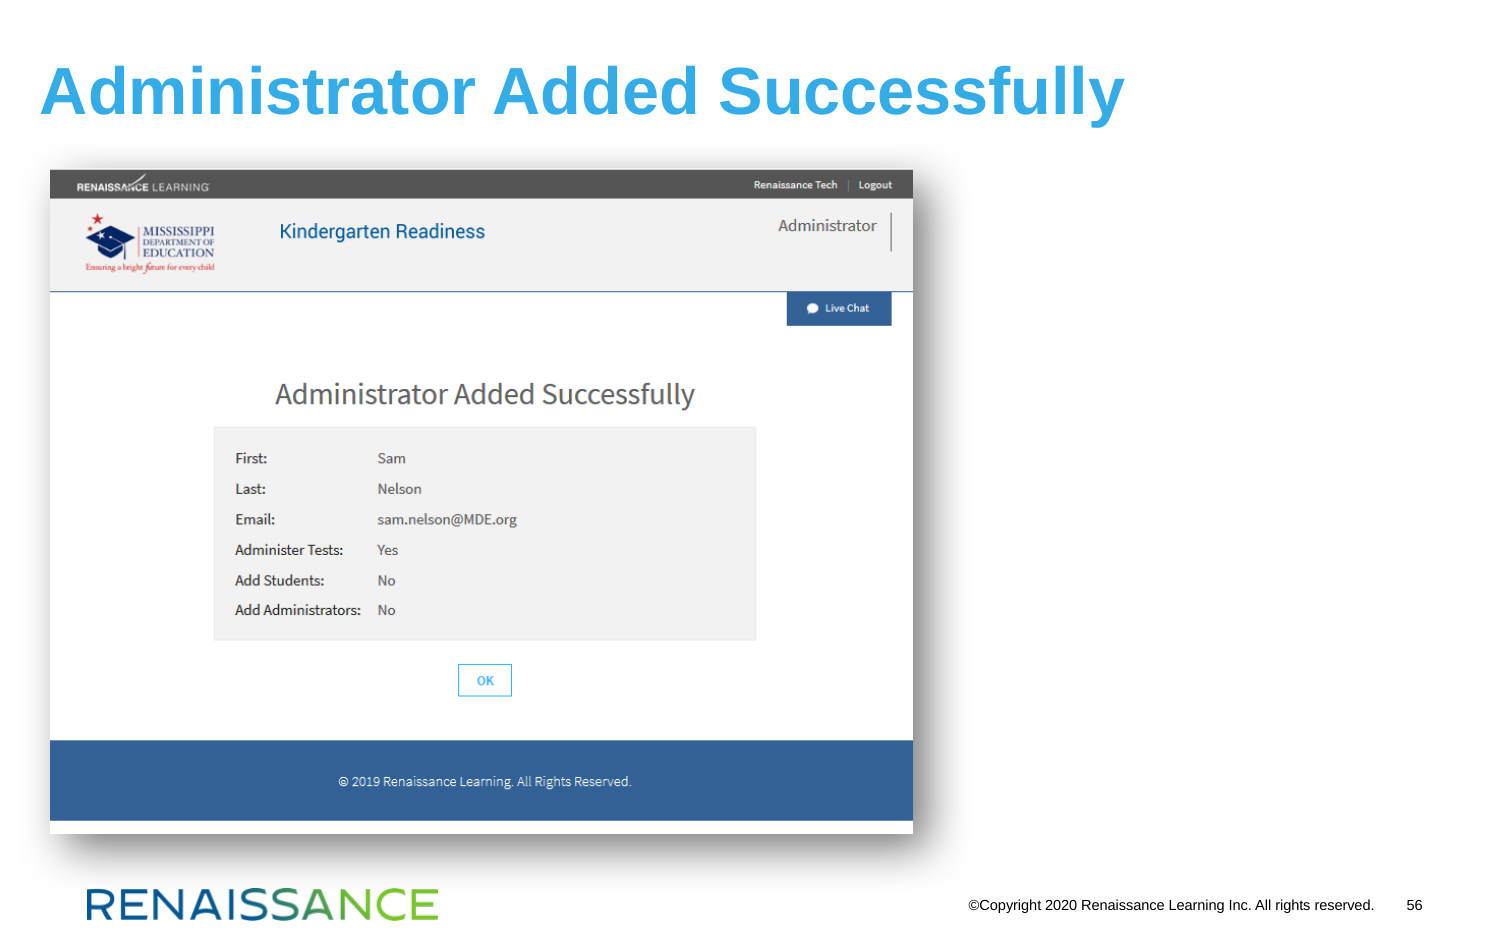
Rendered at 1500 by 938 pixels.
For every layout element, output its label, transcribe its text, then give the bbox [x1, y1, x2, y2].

picture [49, 168, 913, 835]
picture [87, 888, 438, 921]
title Administrator Added Successfully [24, 18, 1363, 157]
